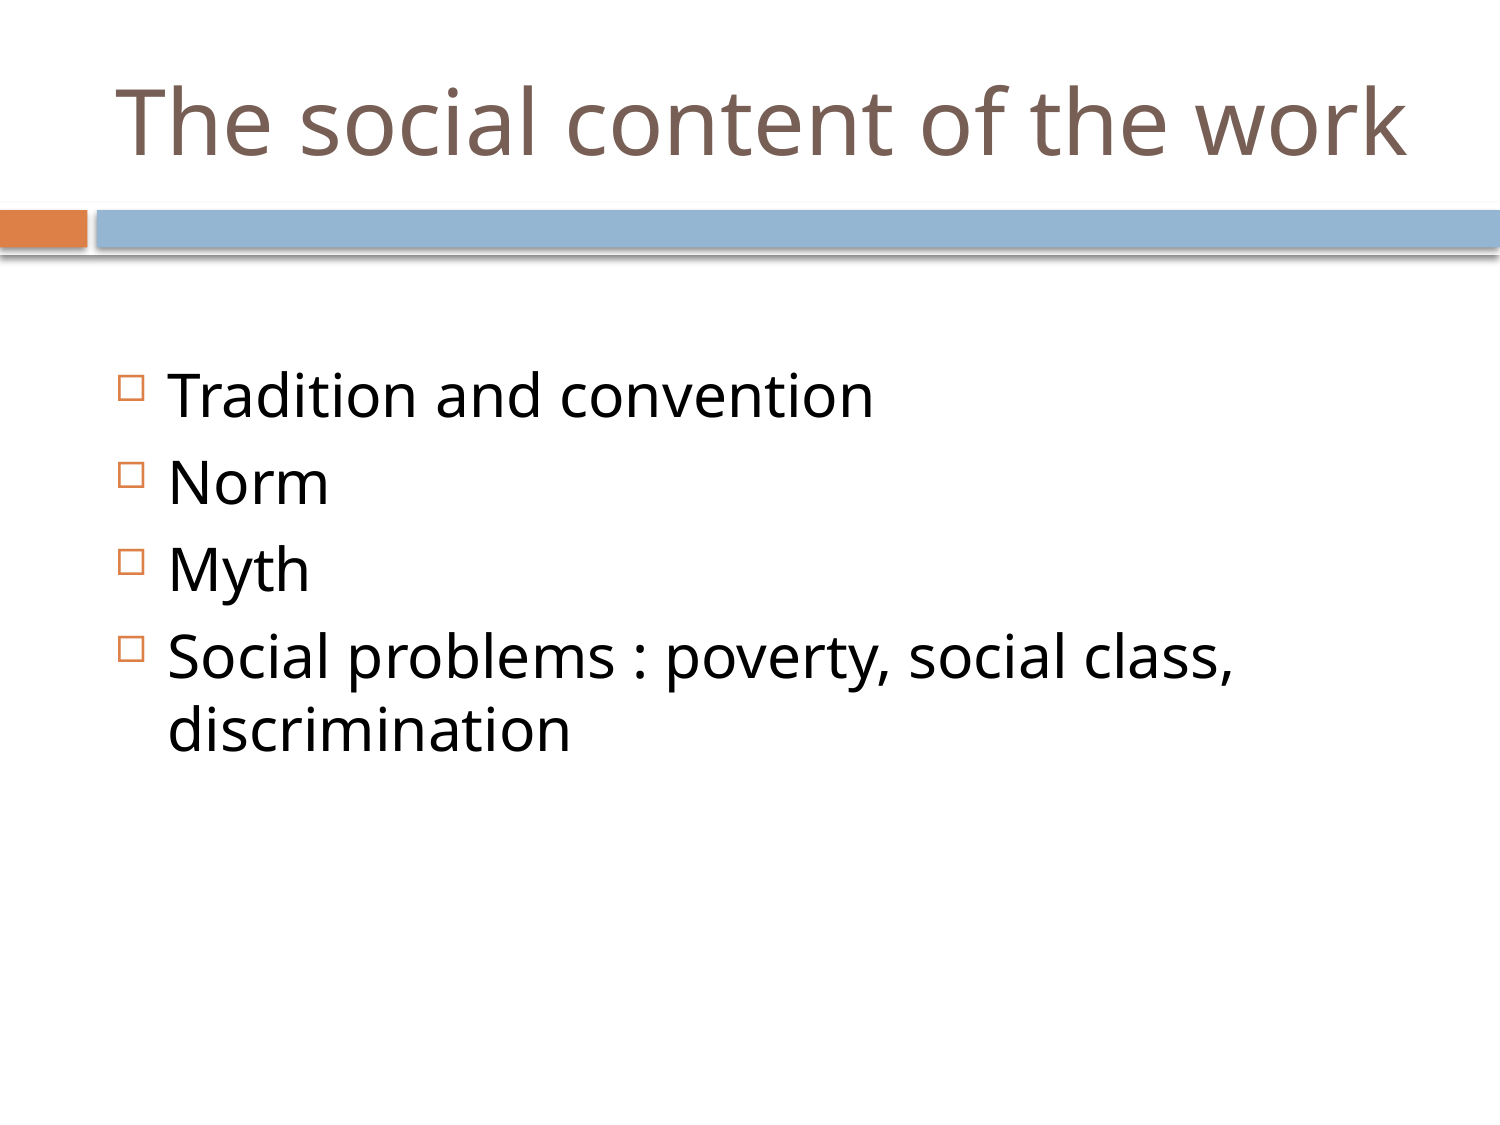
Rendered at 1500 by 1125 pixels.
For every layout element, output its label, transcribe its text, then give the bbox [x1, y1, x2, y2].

list Tradition and convention Norm Myth Social problems : poverty, social class, discrimination [100, 262, 1438, 1000]
title The social content of the work [100, 37, 1438, 200]
